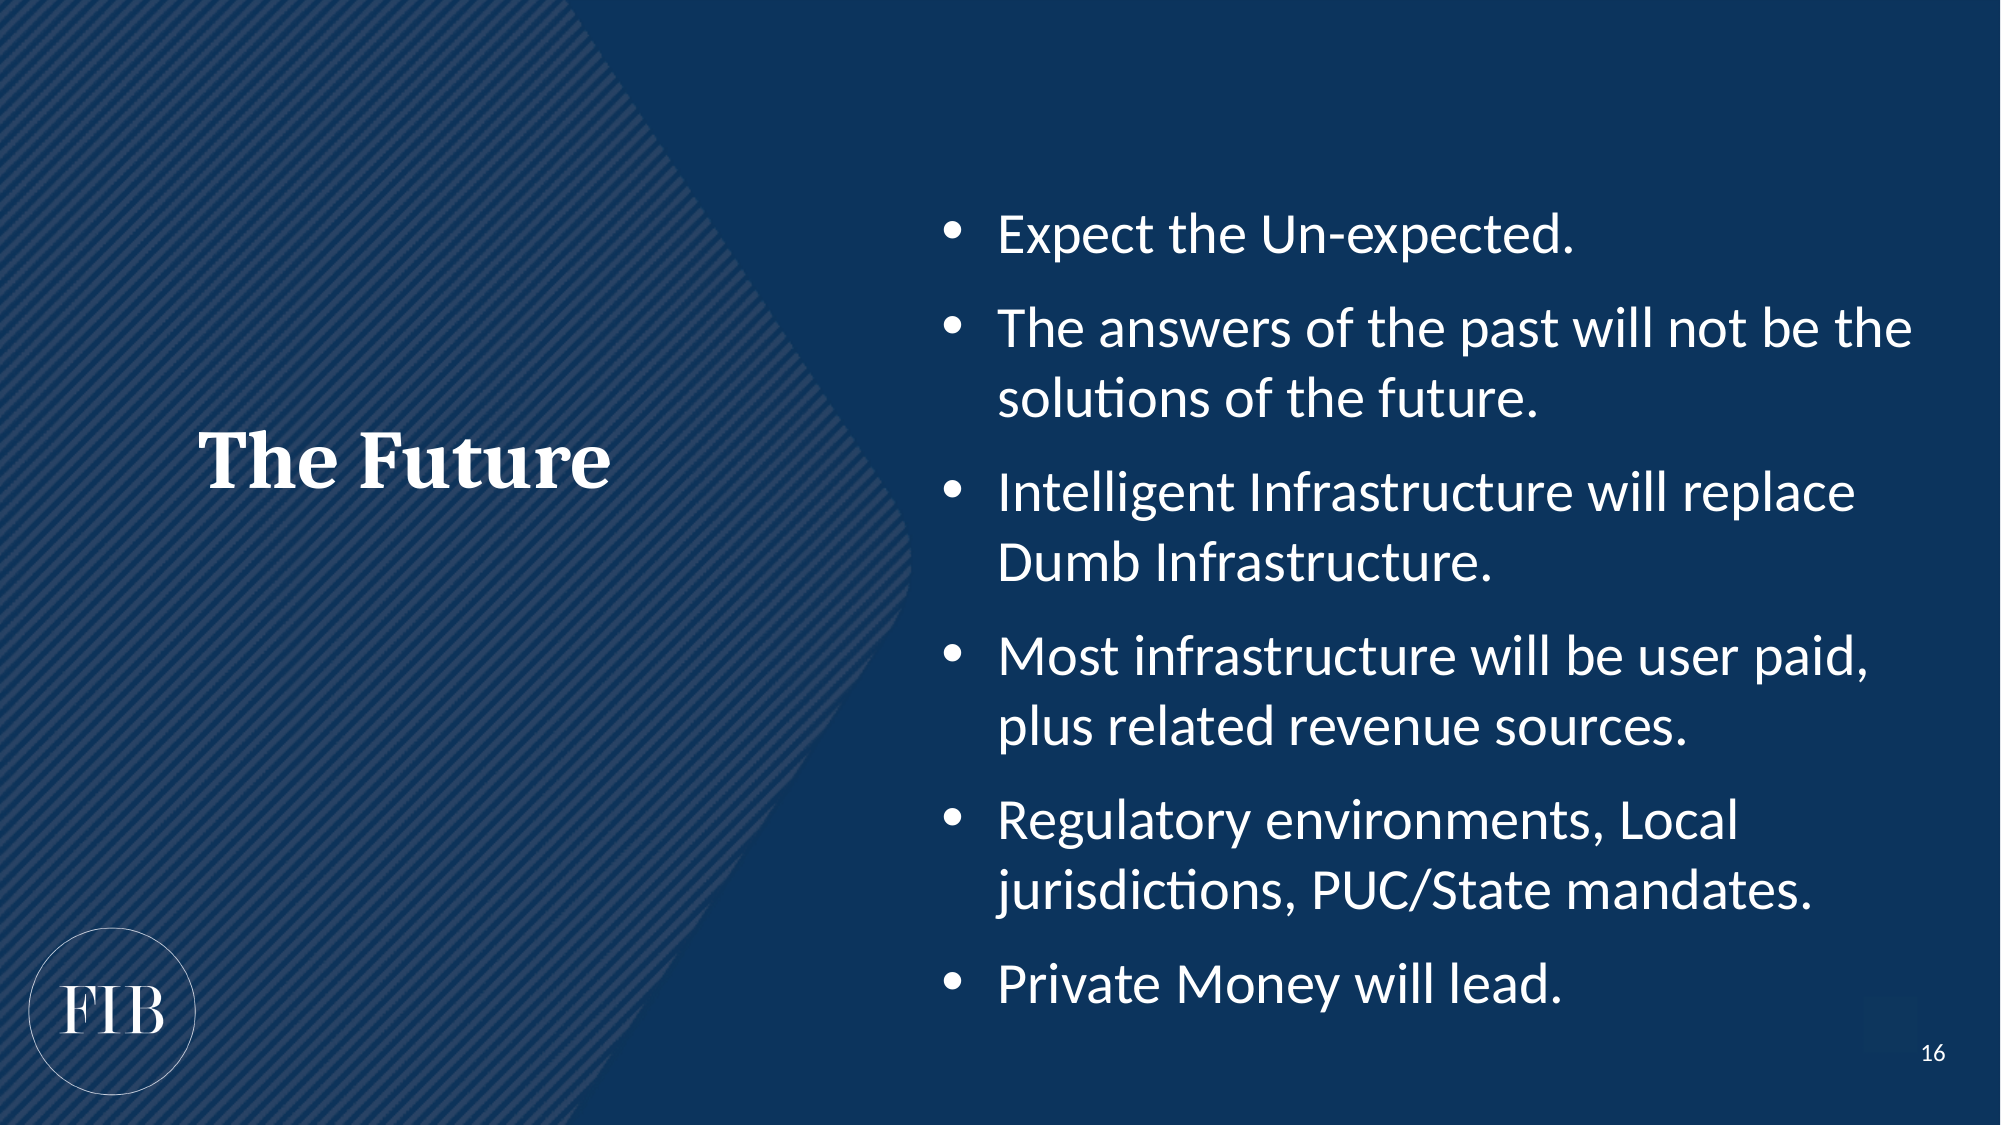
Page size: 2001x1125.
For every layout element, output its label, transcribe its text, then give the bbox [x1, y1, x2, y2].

list Expect the Un-expected. The answers of the past will not be the solutions of the future. Intelligent Infrastructure will replace Dumb Infrastructure. Most infrastructure will be user paid, plus related revenue sources. Regulatory environments, Local jurisdictions, PUC/State mandates. Private Money will lead. [926, 187, 1961, 1022]
picture [0, 0, 2001, 1125]
slide_number 16 [1510, 1022, 1961, 1082]
list The Future [75, 397, 738, 875]
